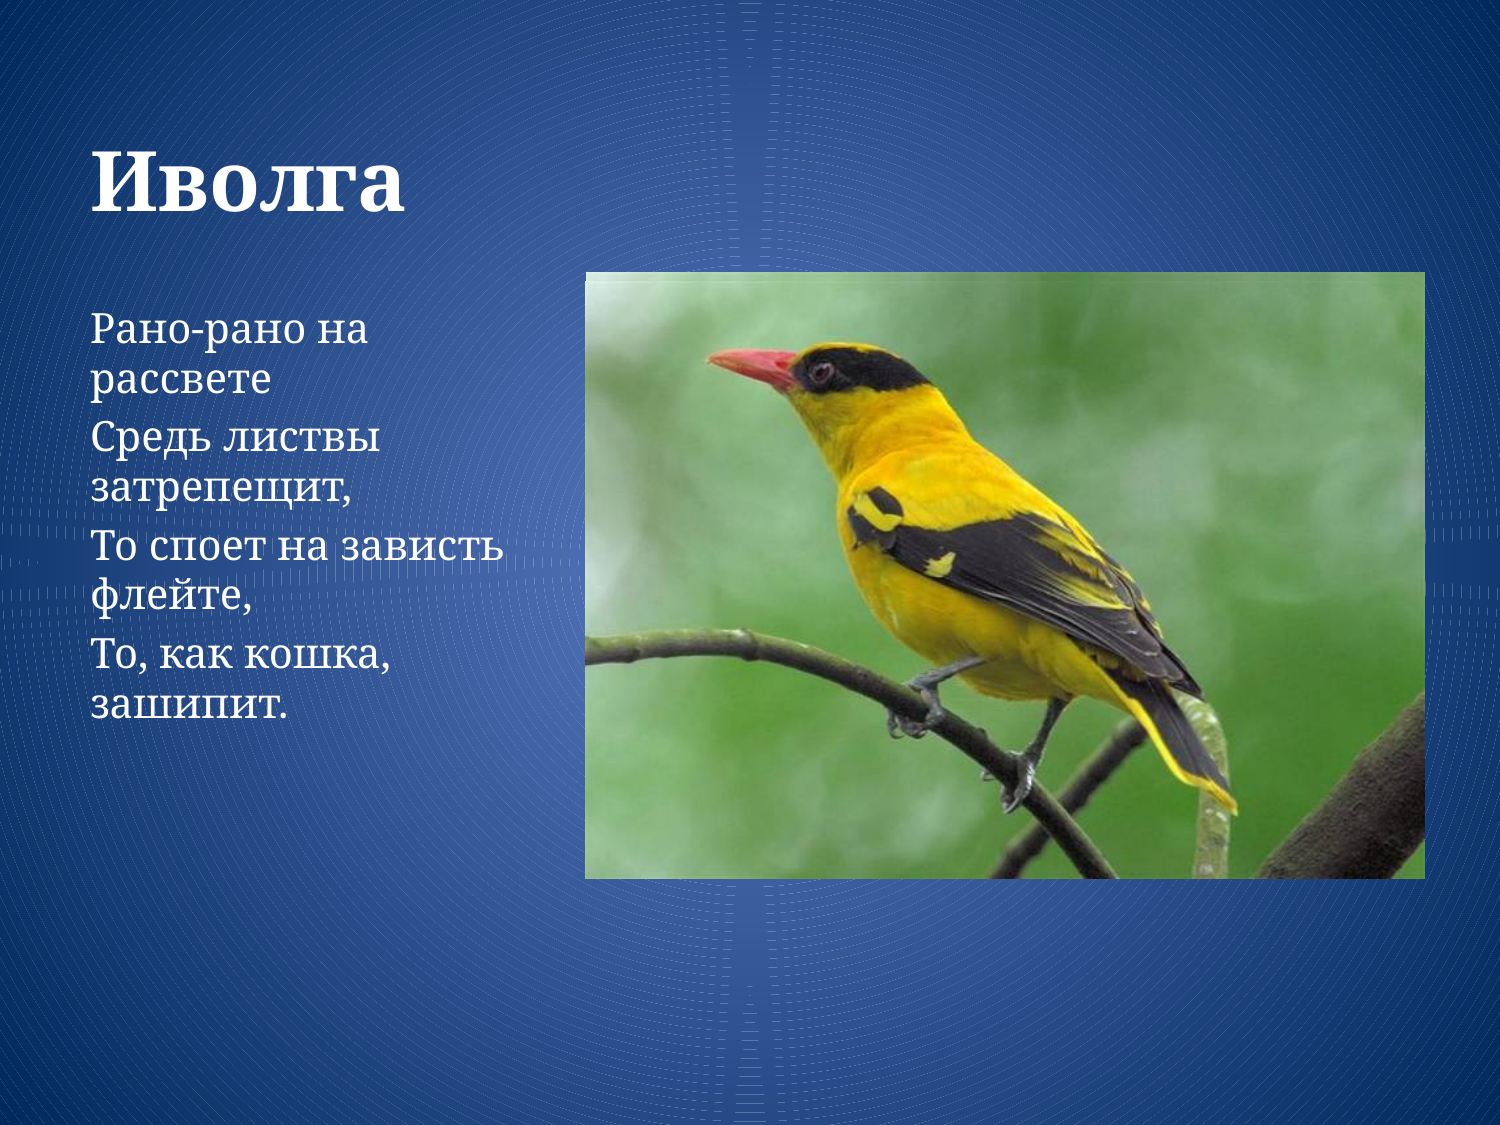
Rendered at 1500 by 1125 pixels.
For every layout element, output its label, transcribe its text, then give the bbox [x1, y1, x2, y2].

list Рано-рано на рассвете Средь листвы затрепещит, То споет на зависть флейте, То, как кошка, зашипит. [75, 235, 569, 1005]
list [586, 272, 1426, 281]
title Иволга [75, 44, 569, 235]
picture [585, 280, 1425, 879]
